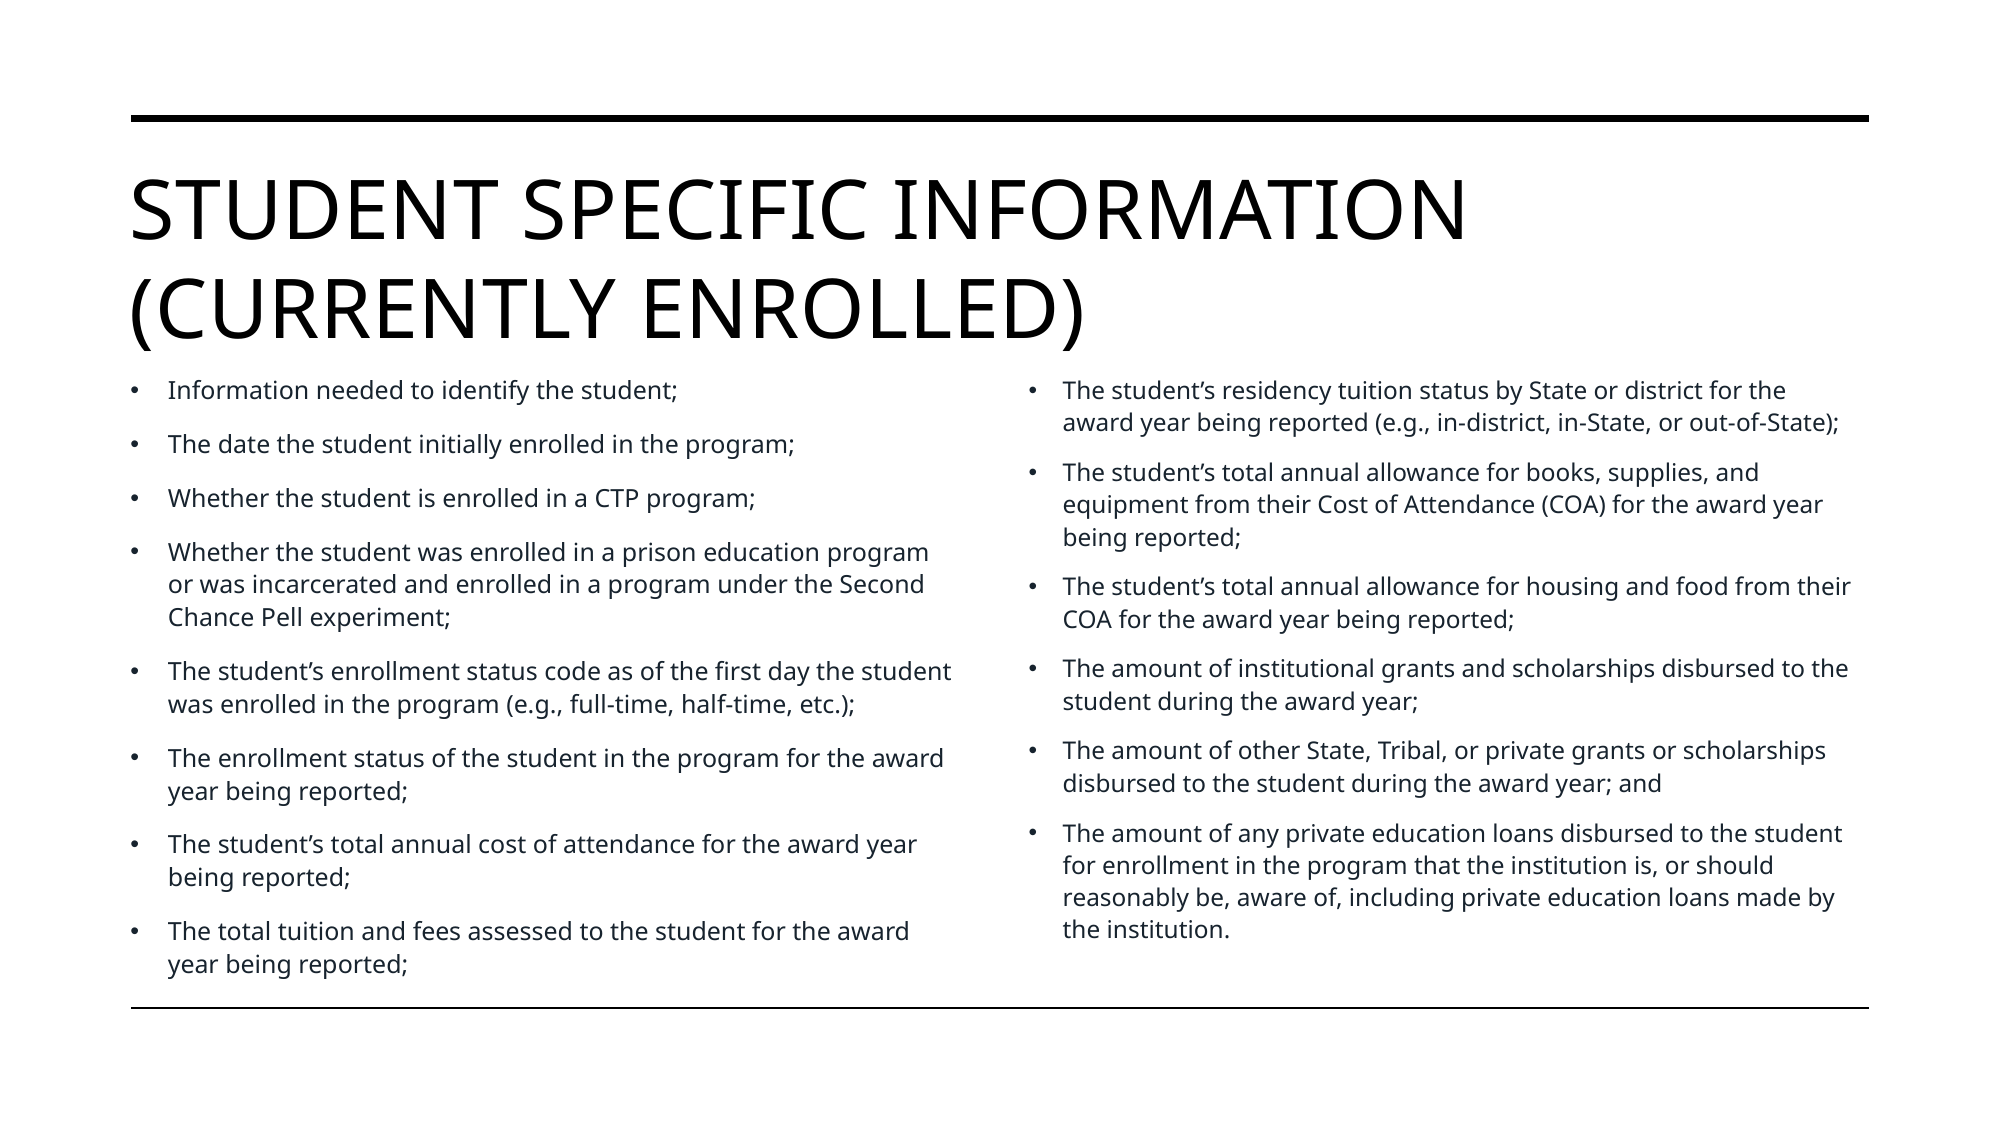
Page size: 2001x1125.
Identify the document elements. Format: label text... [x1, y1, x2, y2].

list The student’s residency tuition status by State or district for the award year being reported (e.g., in-district, in-State, or out-of-State); The student’s total annual allowance for books, supplies, and equipment from their Cost of Attendance (COA) for the award year being reported; The student’s total annual allowance for housing and food from their COA for the award year being reported; The amount of institutional grants and scholarships disbursed to the student during the award year; The amount of other State, Tribal, or private grants or scholarships disbursed to the student during the award year; and The amount of any private education loans disbursed to the student for enrollment in the program that the institution is, or should reasonably be, aware of, including private education loans made by the institution. [1013, 364, 1869, 978]
title Student Specific Information (currently enrolled) [114, 149, 1869, 365]
list Information needed to identify the student; The date the student initially enrolled in the program; Whether the student is enrolled in a CTP program; Whether the student was enrolled in a prison education program or was incarcerated and enrolled in a program under the Second Chance Pell experiment; The student’s enrollment status code as of the first day the student was enrolled in the program (e.g., full-time, half-time, etc.); The enrollment status of the student in the program for the award year being reported; The student’s total annual cost of attendance for the award year being reported; The total tuition and fees assessed to the student for the award year being reported; [115, 364, 971, 978]
